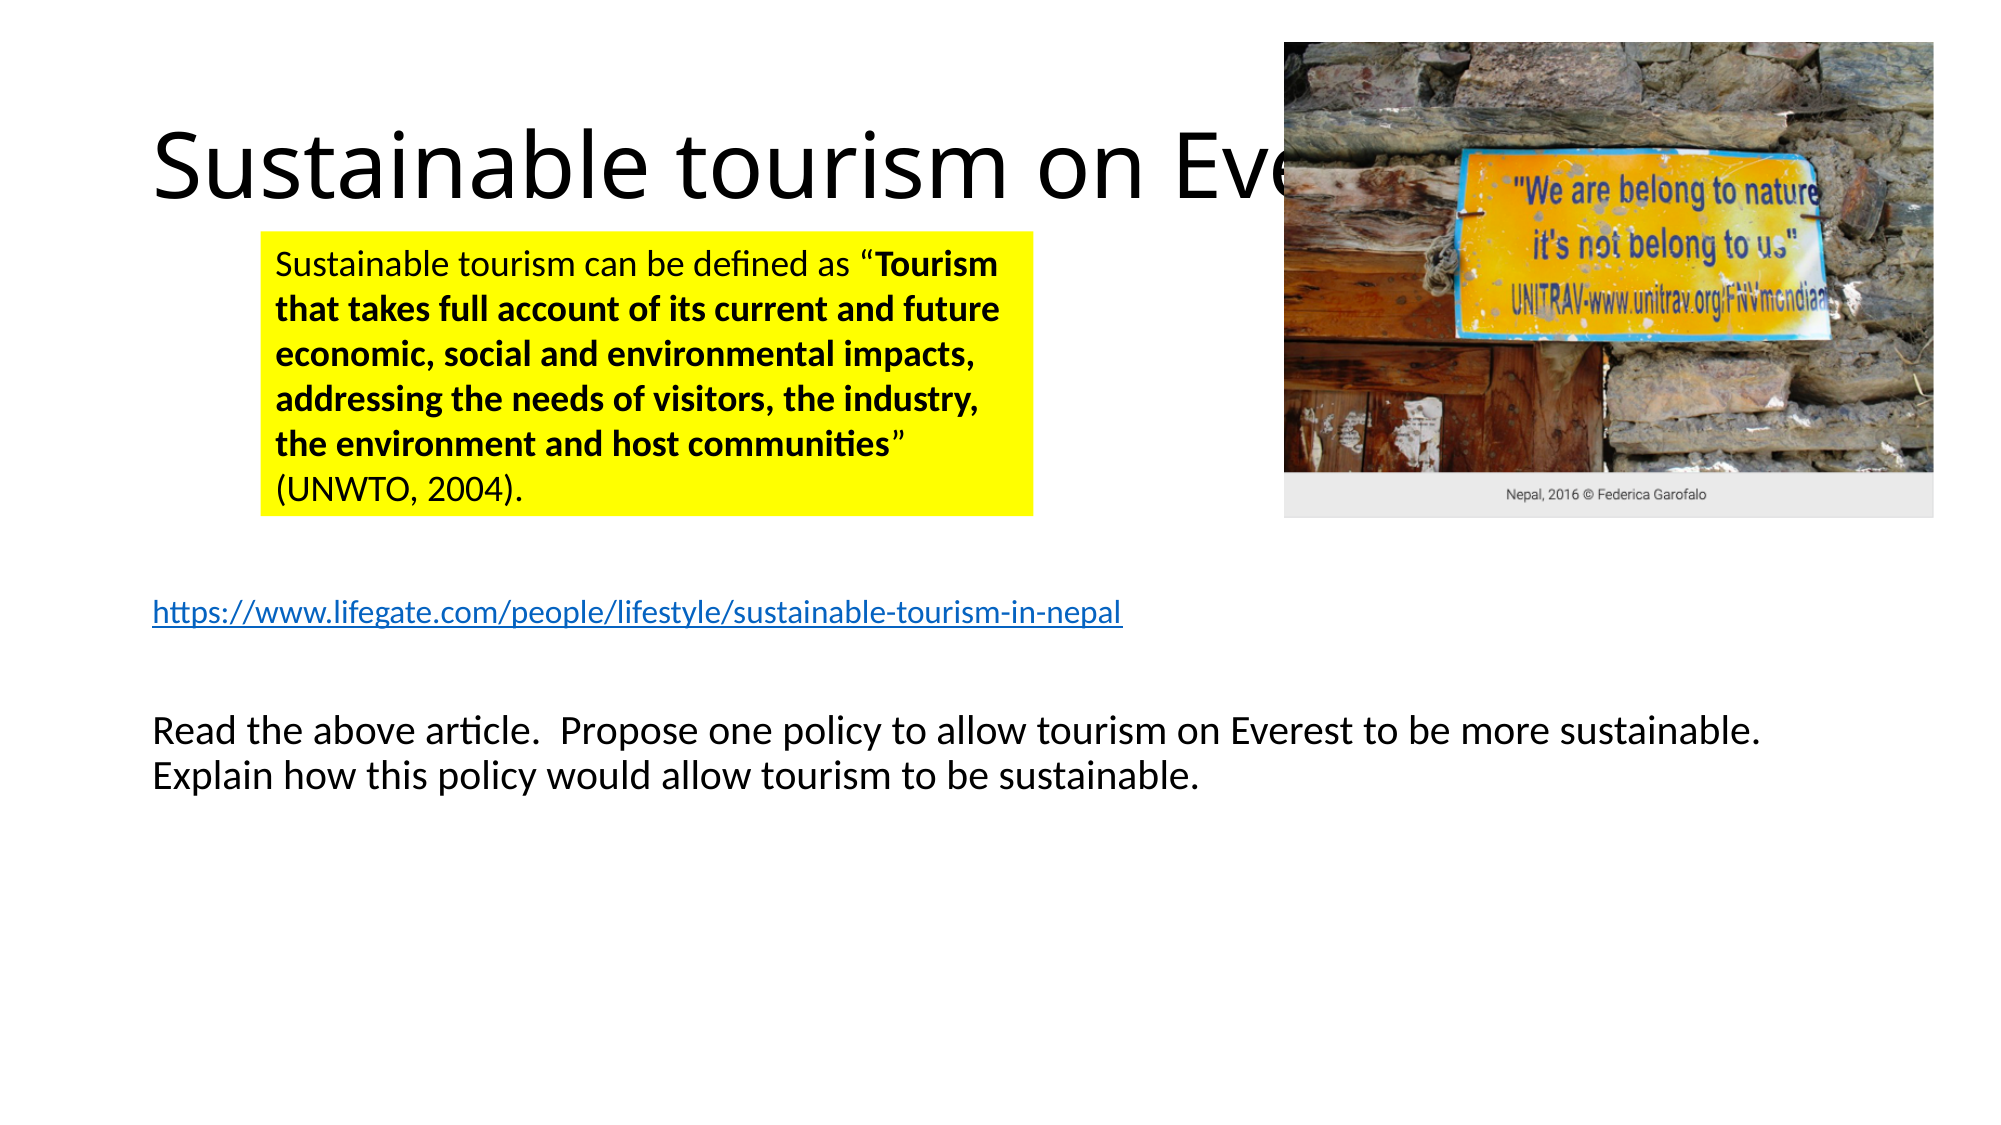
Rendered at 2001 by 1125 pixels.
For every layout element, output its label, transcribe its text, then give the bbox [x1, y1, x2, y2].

title Sustainable tourism on Everest [137, 59, 1284, 278]
text_box Sustainable tourism can be defined as “Tourism that takes full account of its current and future economic, social and environmental impacts, addressing the needs of visitors, the industry, the environment and host communities” (UNWTO, 2004). [260, 231, 1034, 517]
picture [1284, 42, 1939, 520]
list https://www.lifegate.com/people/lifestyle/sustainable-tourism-in-nepal Read the above article. Propose one policy to allow tourism on Everest to be more sustainable. Explain how this policy would allow tourism to be sustainable. [137, 299, 1863, 1014]
